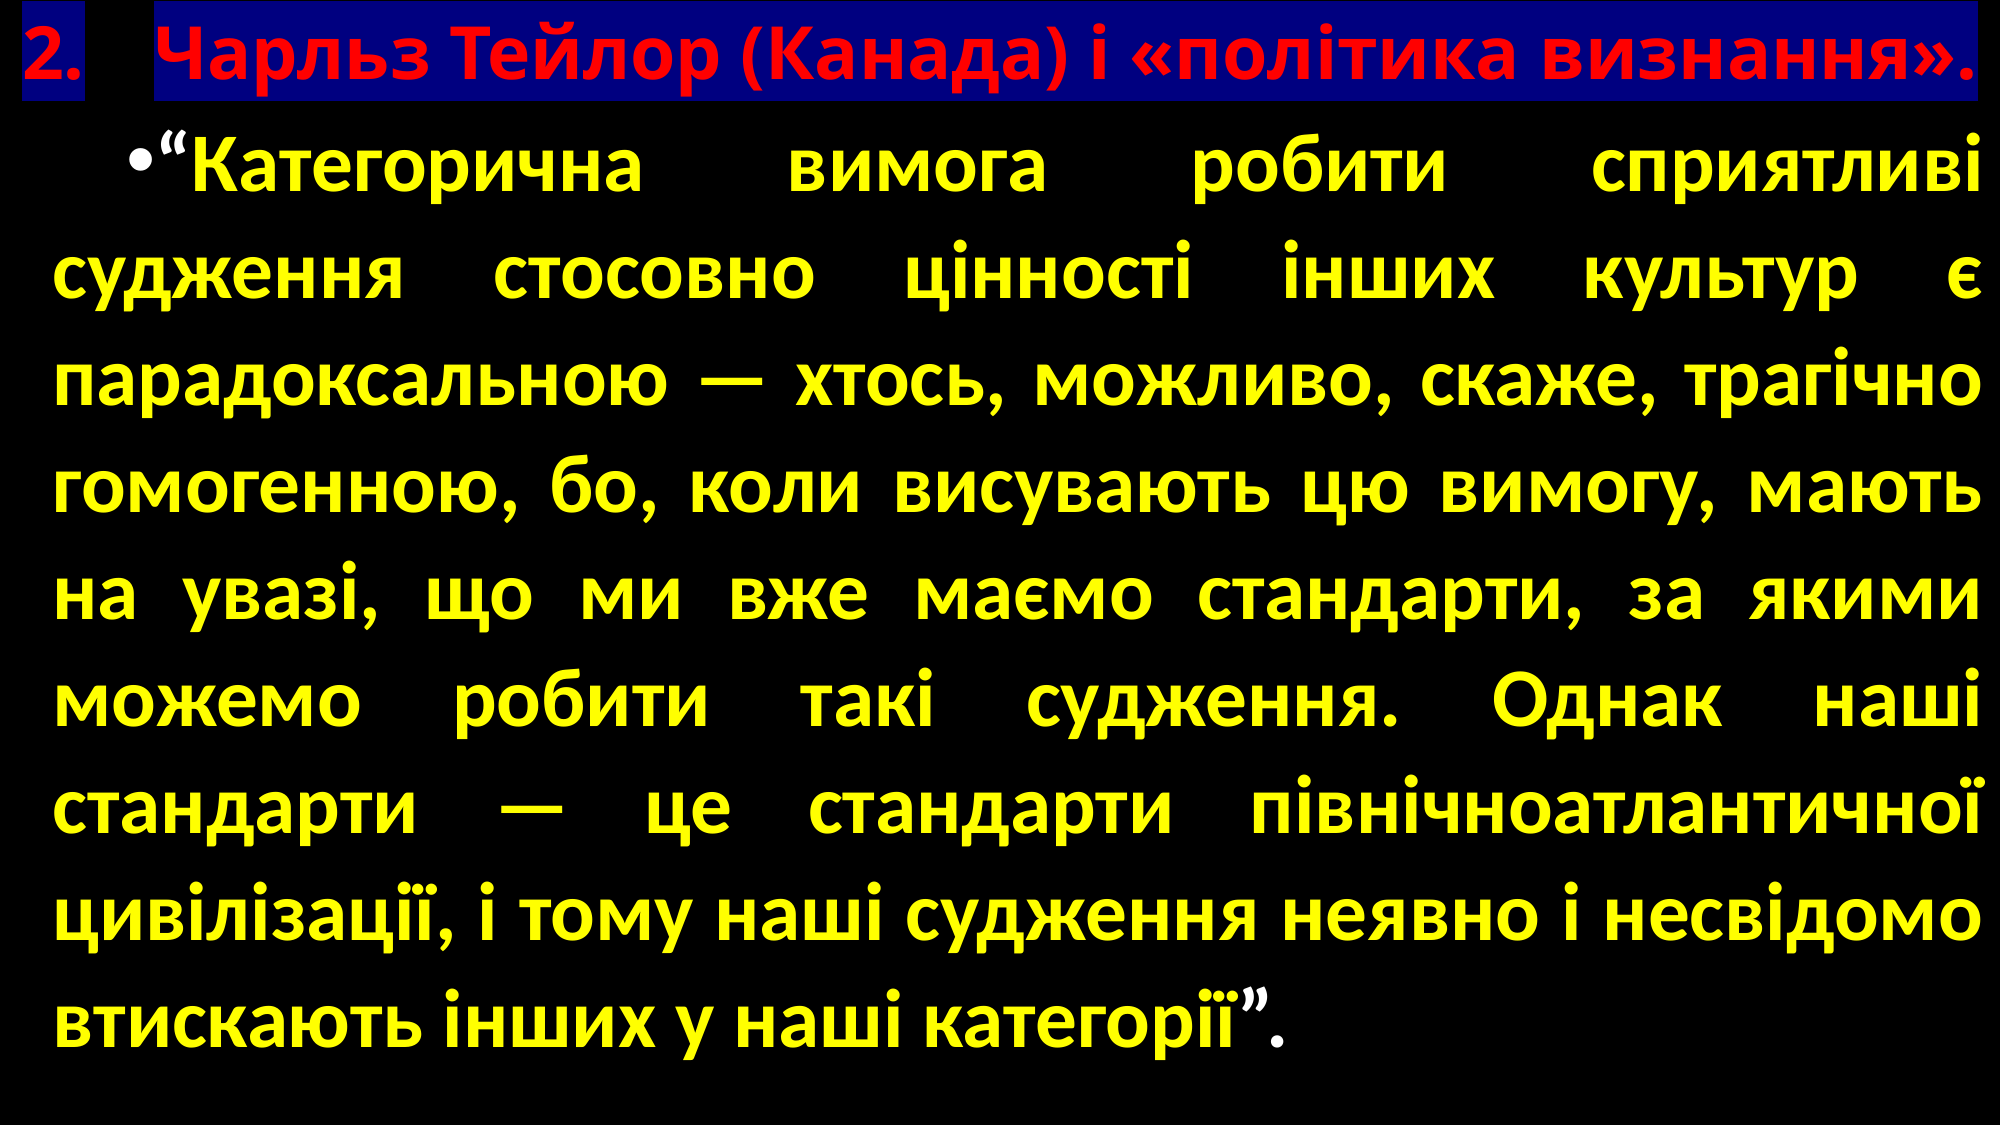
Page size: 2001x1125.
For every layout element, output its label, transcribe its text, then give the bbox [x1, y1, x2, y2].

list “Категорична вимога робити сприятливі судження стосовно цінності інших культур є парадоксальною — хтось, можливо, скаже, трагічно гомогенною, бо, коли висувають цю вимогу, мають на увазі, що ми вже маємо стандарти, за якими можемо робити такі судження. Однак наші стандарти — це стандарти північноатлантичної цивілізації, і тому наші судження неявно і несвідомо втискають інших у наші категорії”. [0, 93, 2000, 1125]
title 2. Чарльз Тейлор (Канада) і «політика визнання». [0, 0, 2000, 93]
